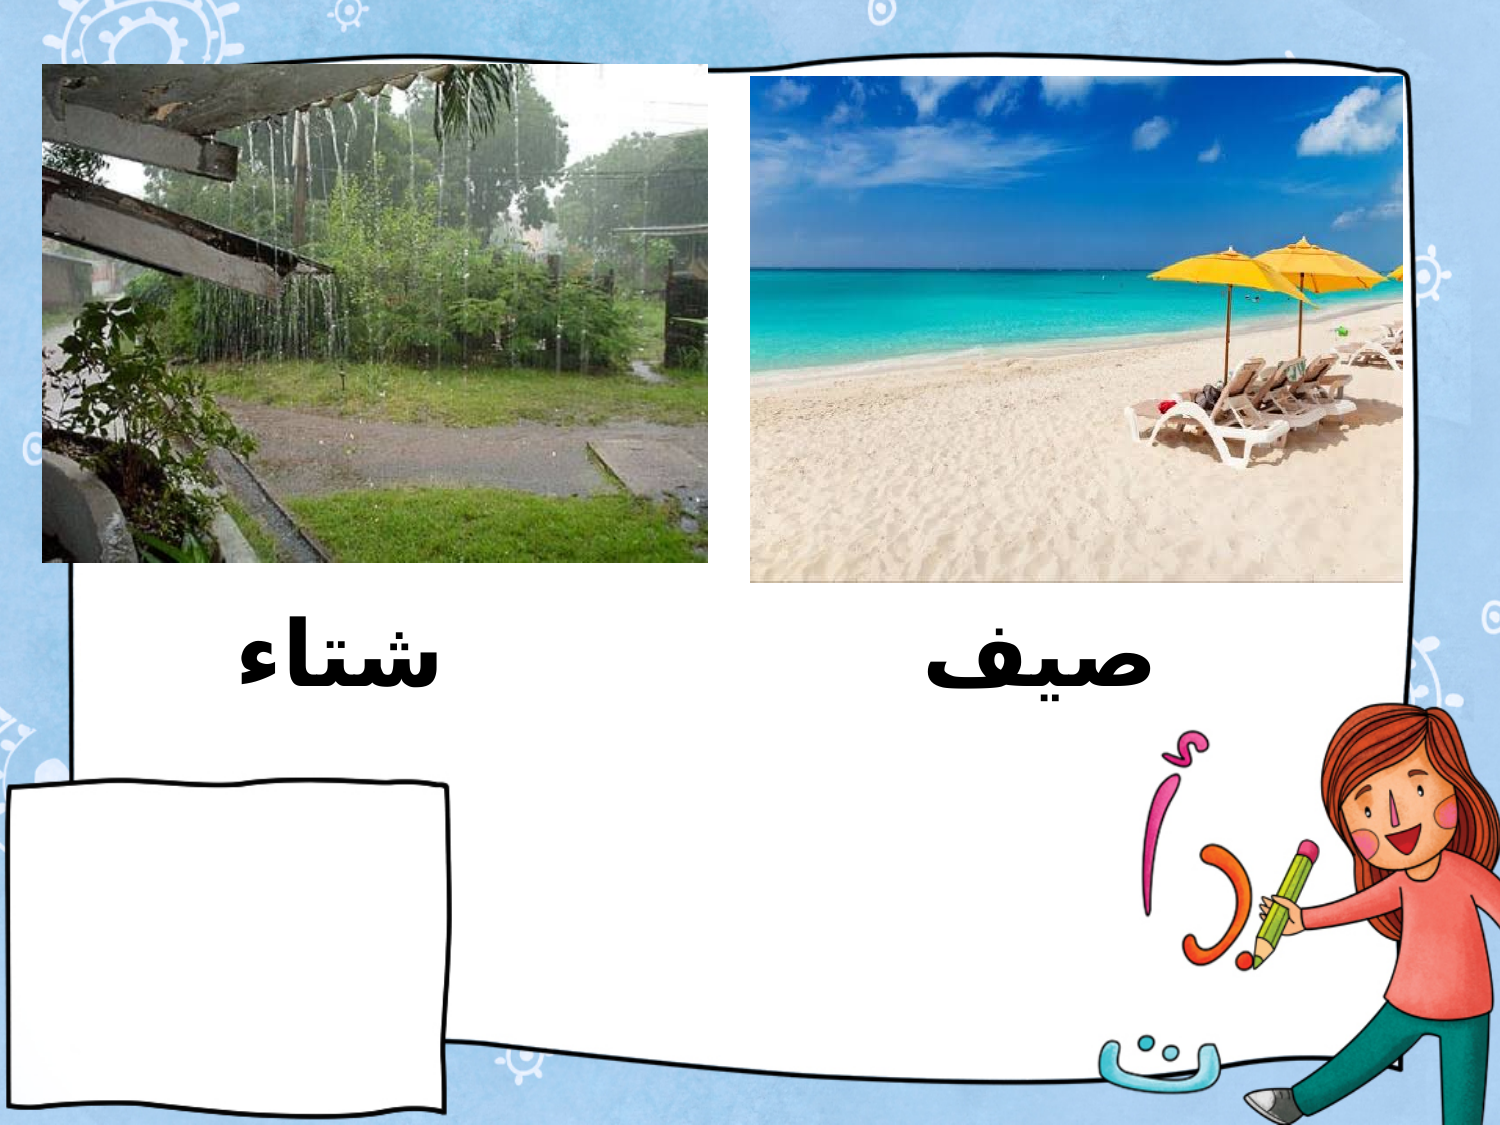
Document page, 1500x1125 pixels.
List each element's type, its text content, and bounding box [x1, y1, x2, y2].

text_box شتاء [119, 587, 561, 713]
text_box صيف [819, 590, 1261, 713]
picture [0, 0, 1500, 1125]
